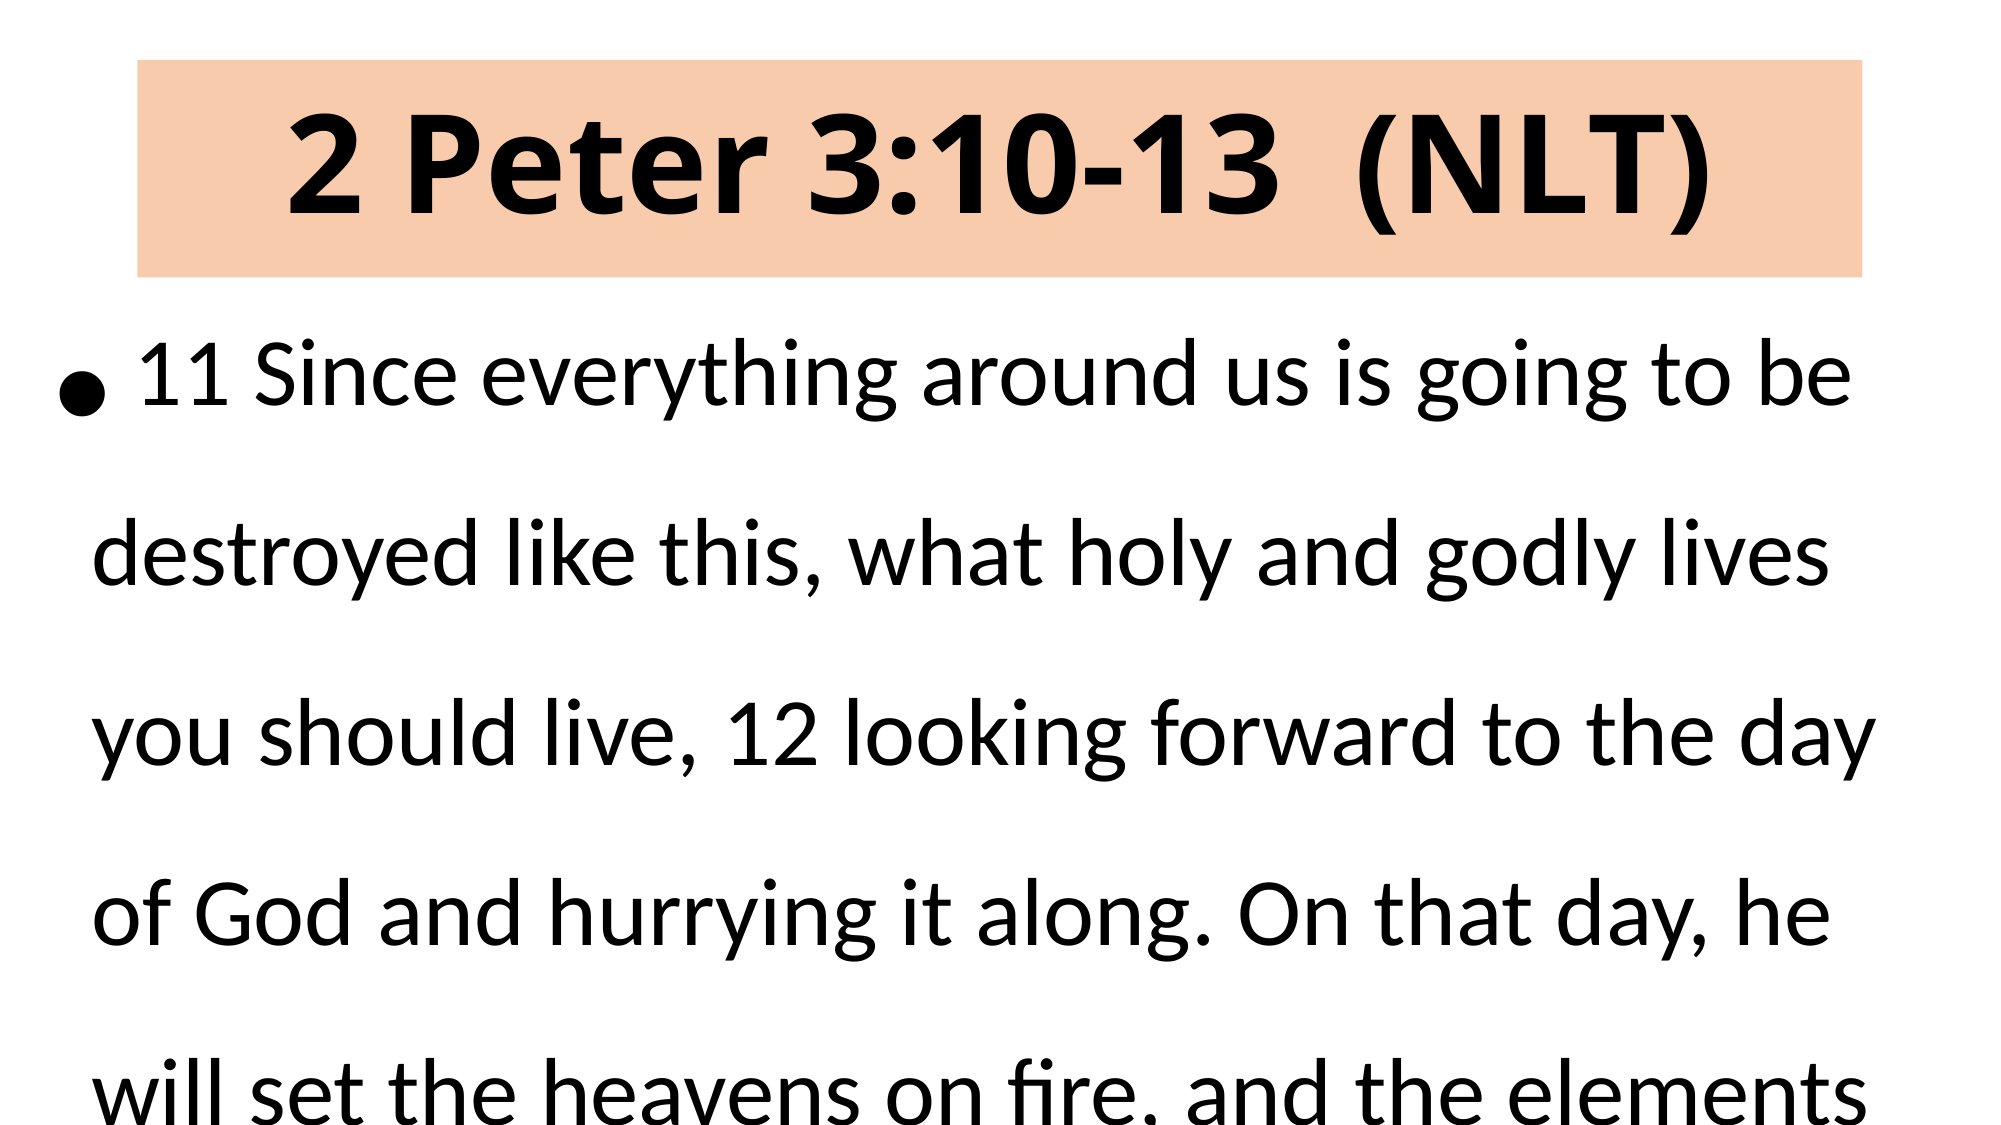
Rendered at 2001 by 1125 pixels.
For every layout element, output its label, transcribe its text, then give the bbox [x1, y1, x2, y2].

list 11 Since everything around us is going to be destroyed like this, what holy and godly lives you should live, 12 looking forward to the day of God and hurrying it along. On that day, he will set the heavens on fire, and the elements will melt away in the flames. [38, 304, 1962, 1072]
title 2 Peter 3:10-13 (NLT) [137, 59, 1863, 278]
